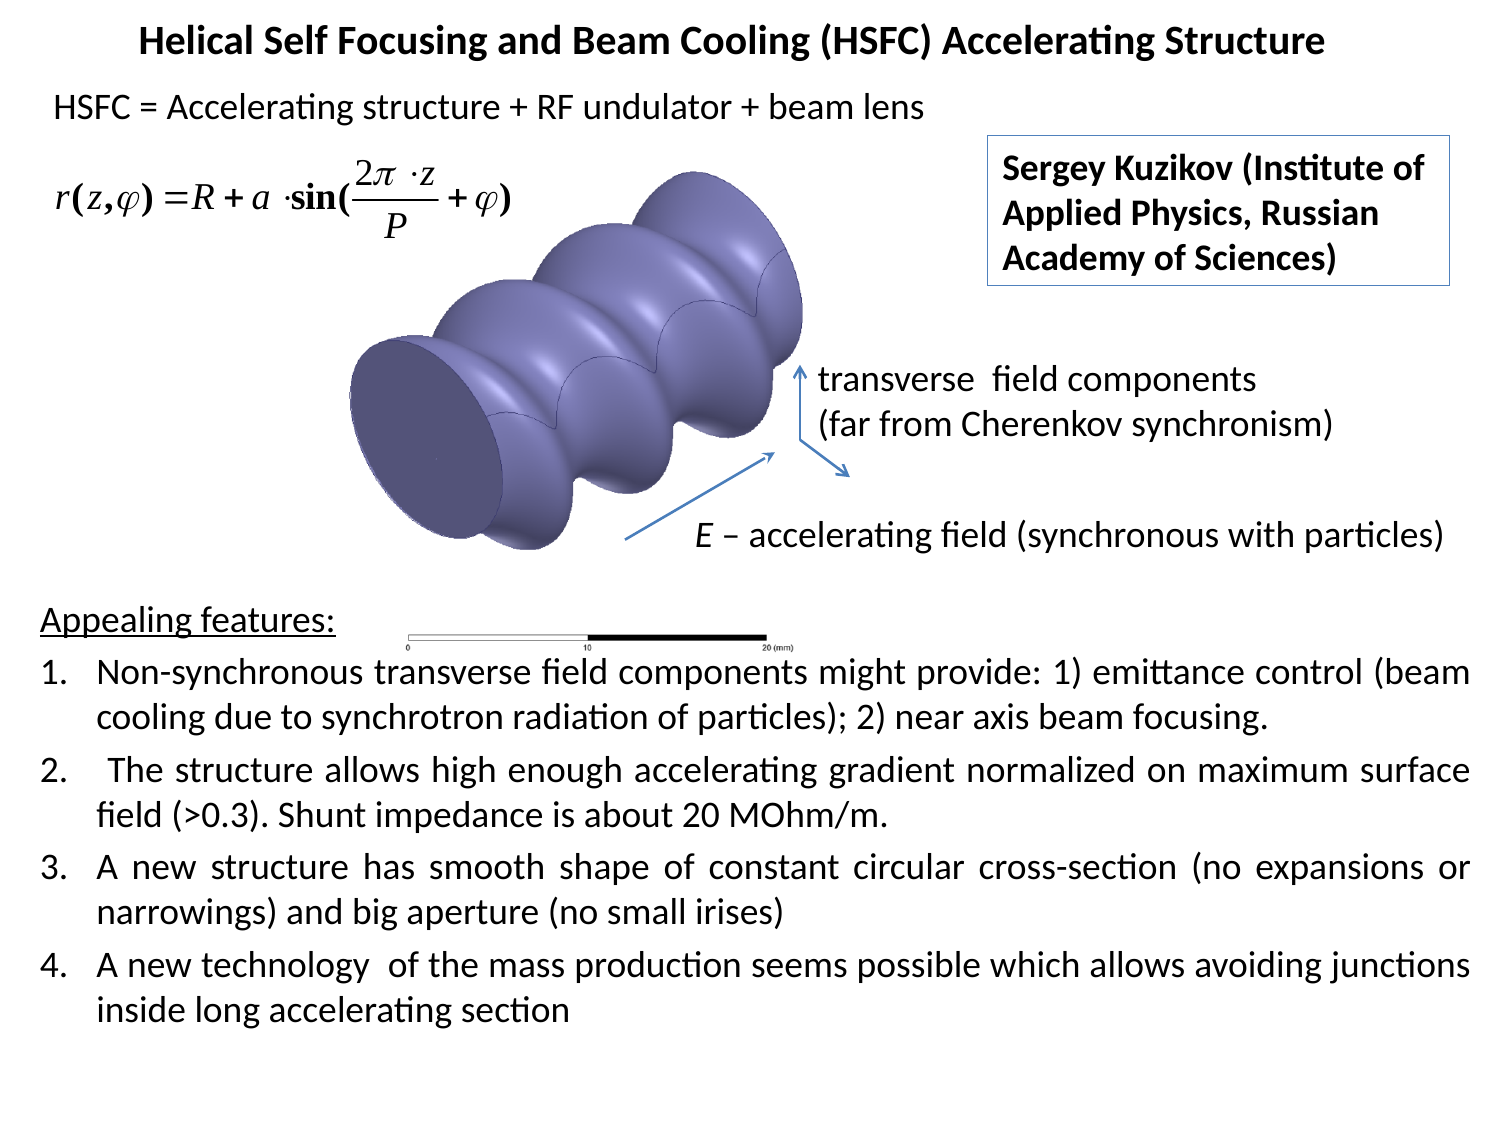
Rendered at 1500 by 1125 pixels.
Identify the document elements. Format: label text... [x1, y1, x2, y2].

title Helical Self Focusing and Beam Cooling (HSFC) Accelerating Structure [99, 0, 1375, 88]
text_box E – accelerating field (synchronous with particles) [1066, 502, 1461, 562]
text_box transverse field components (far from Cherenkov synchronism) [1066, 346, 1350, 451]
text_box Sergey Kuzikov (Institute of Applied Physics, Russian Academy of Sciences) [1066, 135, 1450, 286]
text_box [799, 439, 851, 478]
subtitle Appealing features: Non-synchronous transverse field components might provide: 1) emittance control (beam cooling due to synchrotron radiation of particles); 2) near axis beam focusing. The structure allows high enough accelerating gradient normalized on maximum surface field (>0.3). Shunt impedance is about 20 MOhm/m. A new structure has smooth shape of constant circular cross-section (no expansions or narrowings) and big aperture (no small irises) A new technology of the mass production seems possible which allows avoiding junctions inside long accelerating section [24, 587, 1488, 963]
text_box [49, 149, 518, 245]
picture [112, 124, 1063, 653]
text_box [624, 451, 776, 540]
text_box HSFC = Accelerating structure + RF undulator + beam lens [38, 74, 941, 135]
